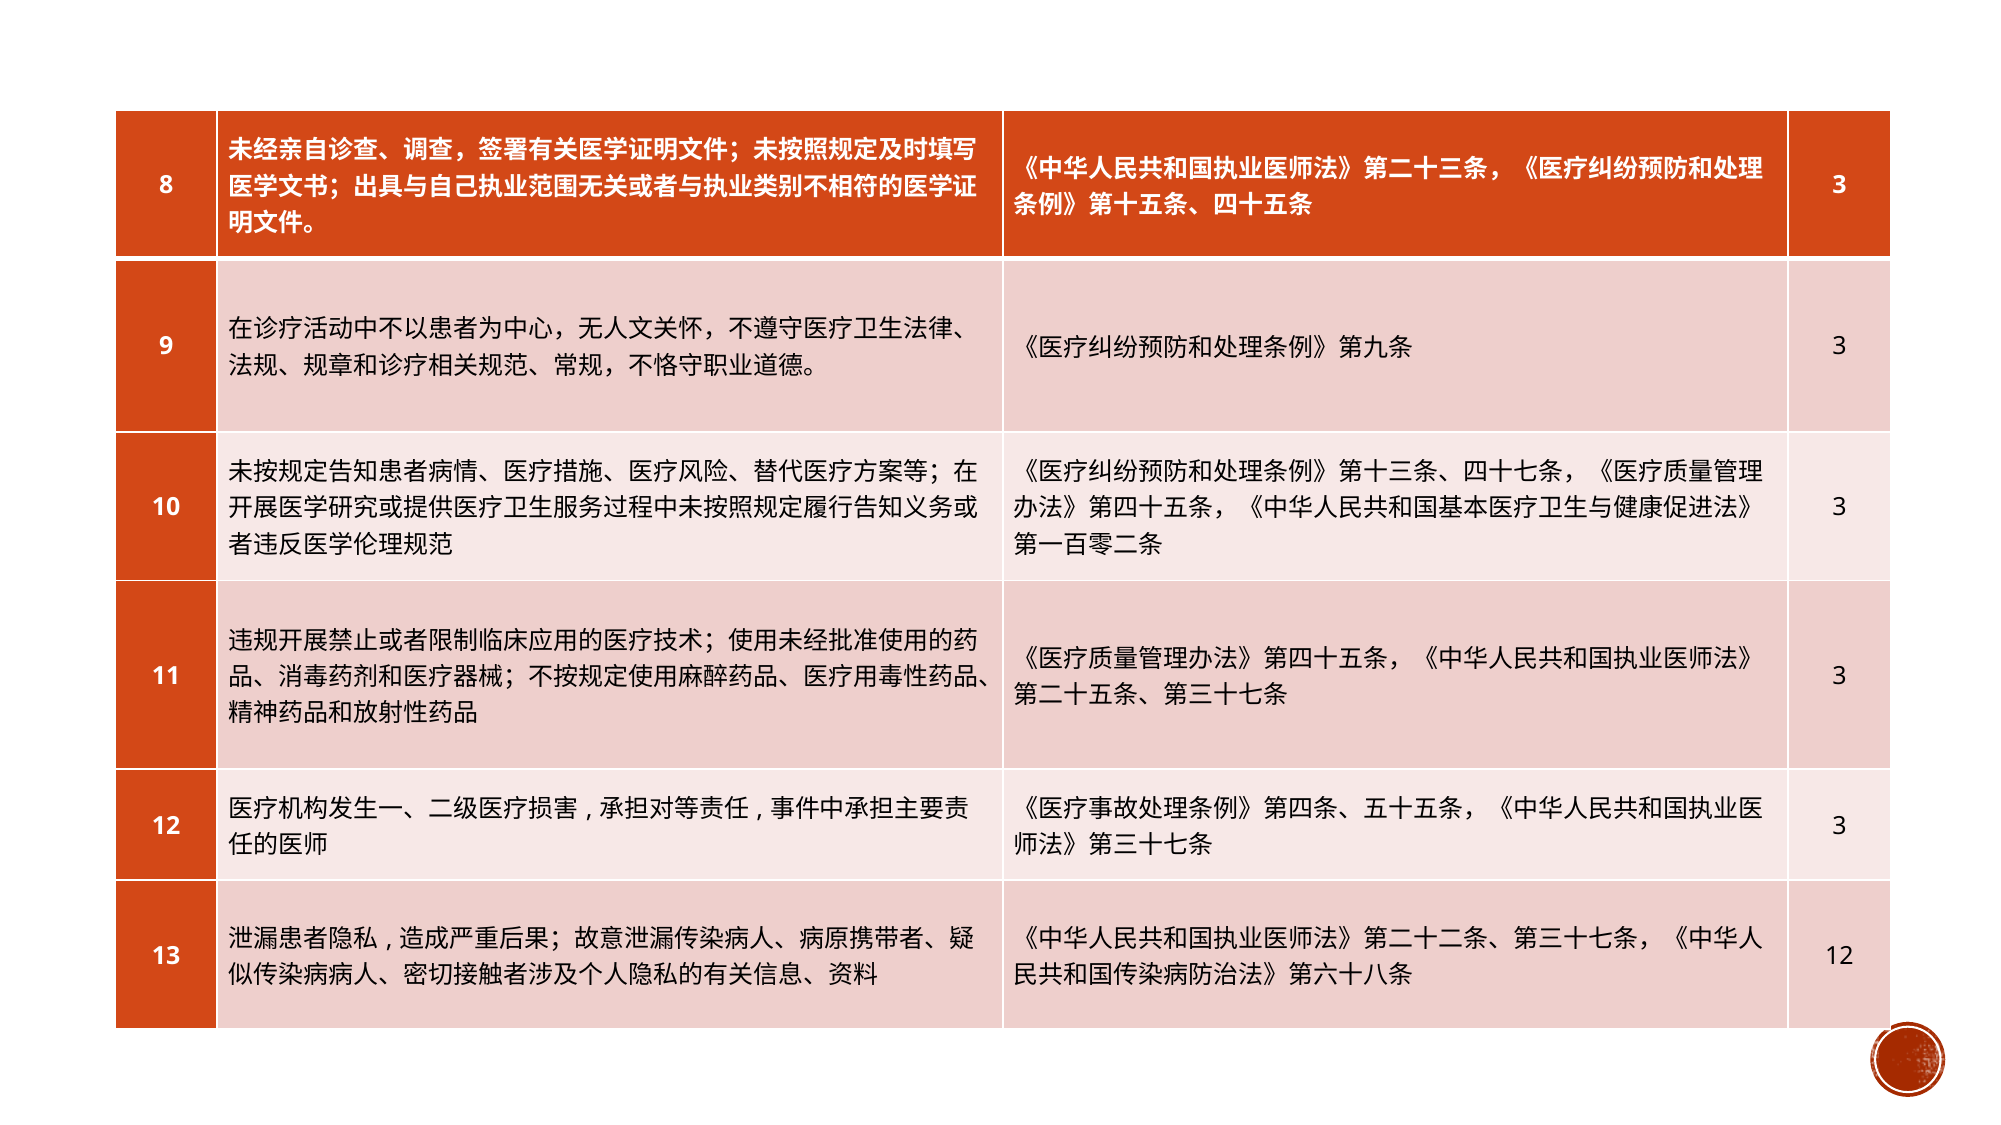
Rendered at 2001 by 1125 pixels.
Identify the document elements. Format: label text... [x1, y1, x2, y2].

table_cell 《医疗质量管理办法》第四十五条，《中华人民共和国执业医师法》第二十五条、第三十七条 [1004, 581, 1787, 768]
table_cell 医疗机构发生一、二级医疗损害,承担对等责任,事件中承担主要责任的医师 [218, 770, 1002, 879]
table_header 3 [1789, 111, 1890, 256]
table_header 《中华人民共和国执业医师法》第二十三条，《医疗纠纷预防和处理条例》第十五条、四十五条 [1004, 111, 1787, 256]
table_cell 13 [116, 881, 216, 1028]
table_header 8 [116, 111, 216, 256]
table_cell 3 [1789, 581, 1890, 768]
table_cell 《医疗纠纷预防和处理条例》第十三条、四十七条，《医疗质量管理办法》第四十五条，《中华人民共和国基本医疗卫生与健康促进法》第一百零二条 [1004, 433, 1787, 580]
table_cell 3 [1789, 770, 1890, 879]
table_cell 违规开展禁止或者限制临床应用的医疗技术；使用未经批准使用的药品、消毒药剂和医疗器械；不按规定使用麻醉药品、医疗用毒性药品、精神药品和放射性药品 [218, 581, 1002, 768]
table_cell 10 [116, 433, 216, 580]
table_cell 3 [1789, 433, 1890, 580]
table_cell 《中华人民共和国执业医师法》第二十二条、第三十七条，《中华人民共和国传染病防治法》第六十八条 [1004, 881, 1787, 1028]
table_cell 9 [116, 261, 216, 431]
table_cell 在诊疗活动中不以患者为中心，无人文关怀，不遵守医疗卫生法律、法规、规章和诊疗相关规范、常规，不恪守职业道德。 [218, 261, 1002, 431]
table_cell 12 [116, 770, 216, 879]
table_cell 未按规定告知患者病情、医疗措施、医疗风险、替代医疗方案等；在开展医学研究或提供医疗卫生服务过程中未按照规定履行告知义务或者违反医学伦理规范 [218, 433, 1002, 580]
table_cell 12 [1789, 881, 1890, 1028]
table_cell 11 [116, 581, 216, 768]
table_cell 《医疗事故处理条例》第四条、五十五条，《中华人民共和国执业医师法》第三十七条 [1004, 770, 1787, 879]
table_cell 3 [1789, 261, 1890, 431]
table_cell 泄漏患者隐私,造成严重后果；故意泄漏传染病人、病原携带者、疑似传染病病人、密切接触者涉及个人隐私的有关信息、资料 [218, 881, 1002, 1028]
table_cell 《医疗纠纷预防和处理条例》第九条 [1004, 261, 1787, 431]
table_header 未经亲自诊查、调查，签署有关医学证明文件；未按照规定及时填写医学文书；出具与自己执业范围无关或者与执业类别不相符的医学证明文件。 [218, 111, 1002, 256]
